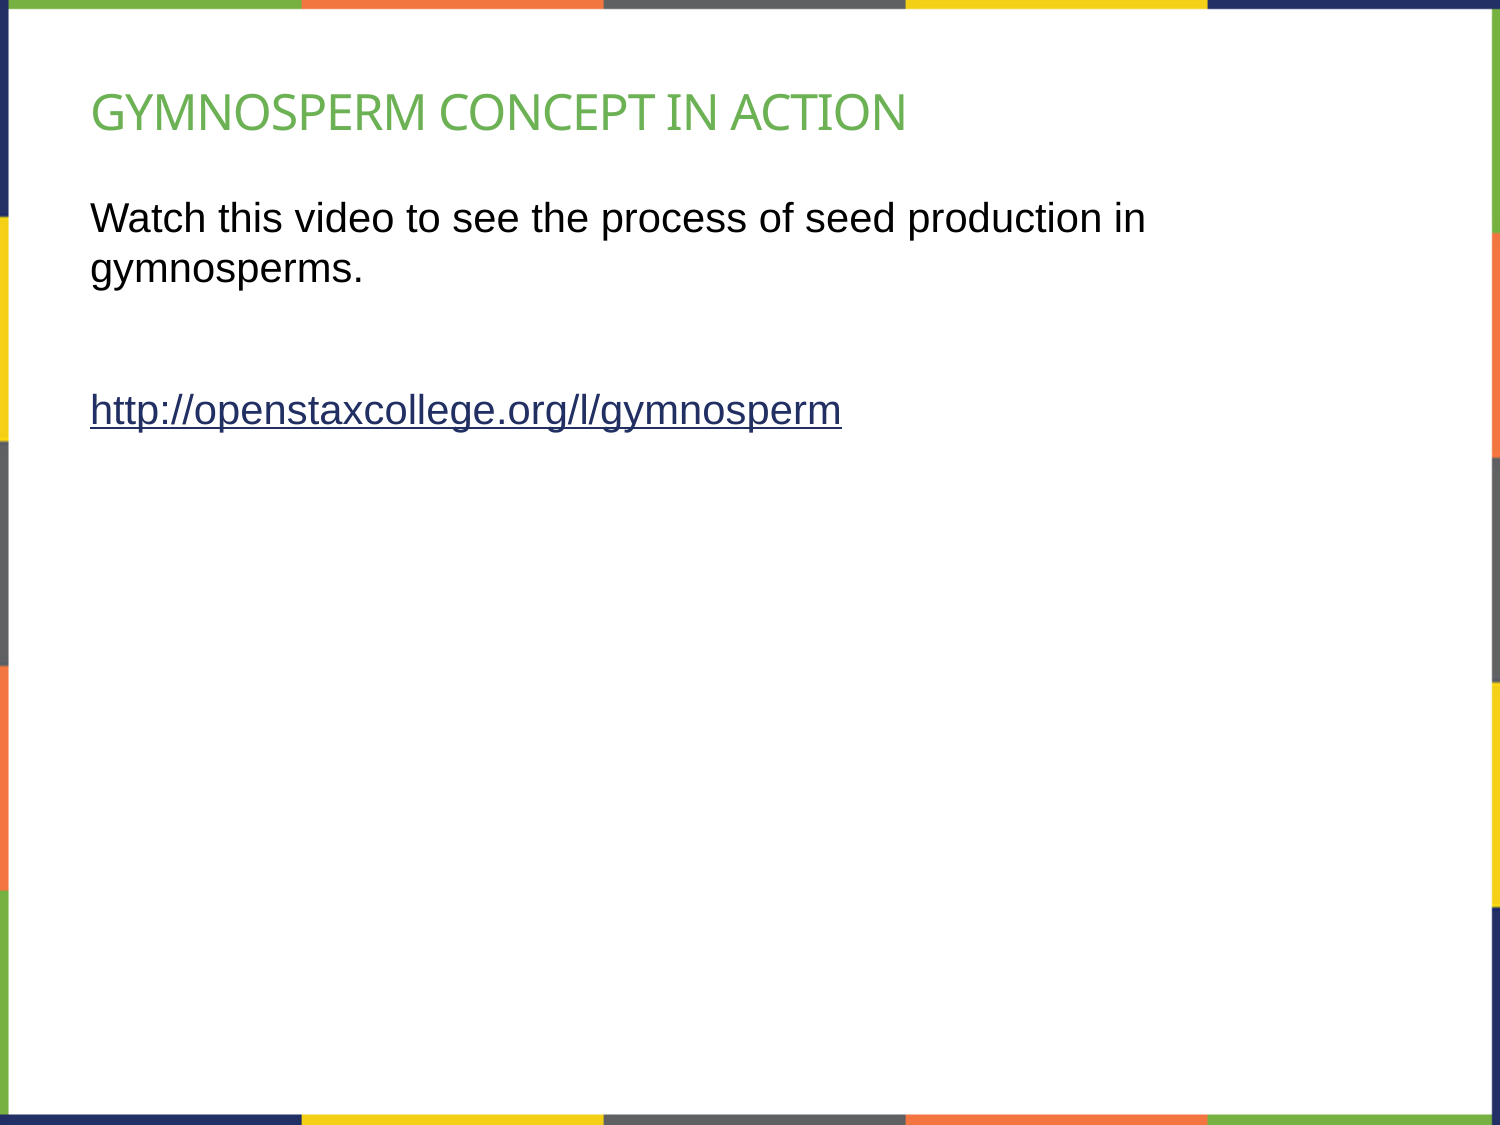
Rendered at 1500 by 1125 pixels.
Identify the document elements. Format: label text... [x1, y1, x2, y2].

list Watch this video to see the process of seed production in gymnosperms. http://openstaxcollege.org/l/gymnosperm [75, 183, 1398, 986]
title Gymnosperm Concept in action [75, 39, 1398, 148]
picture [0, 0, 1500, 1125]
